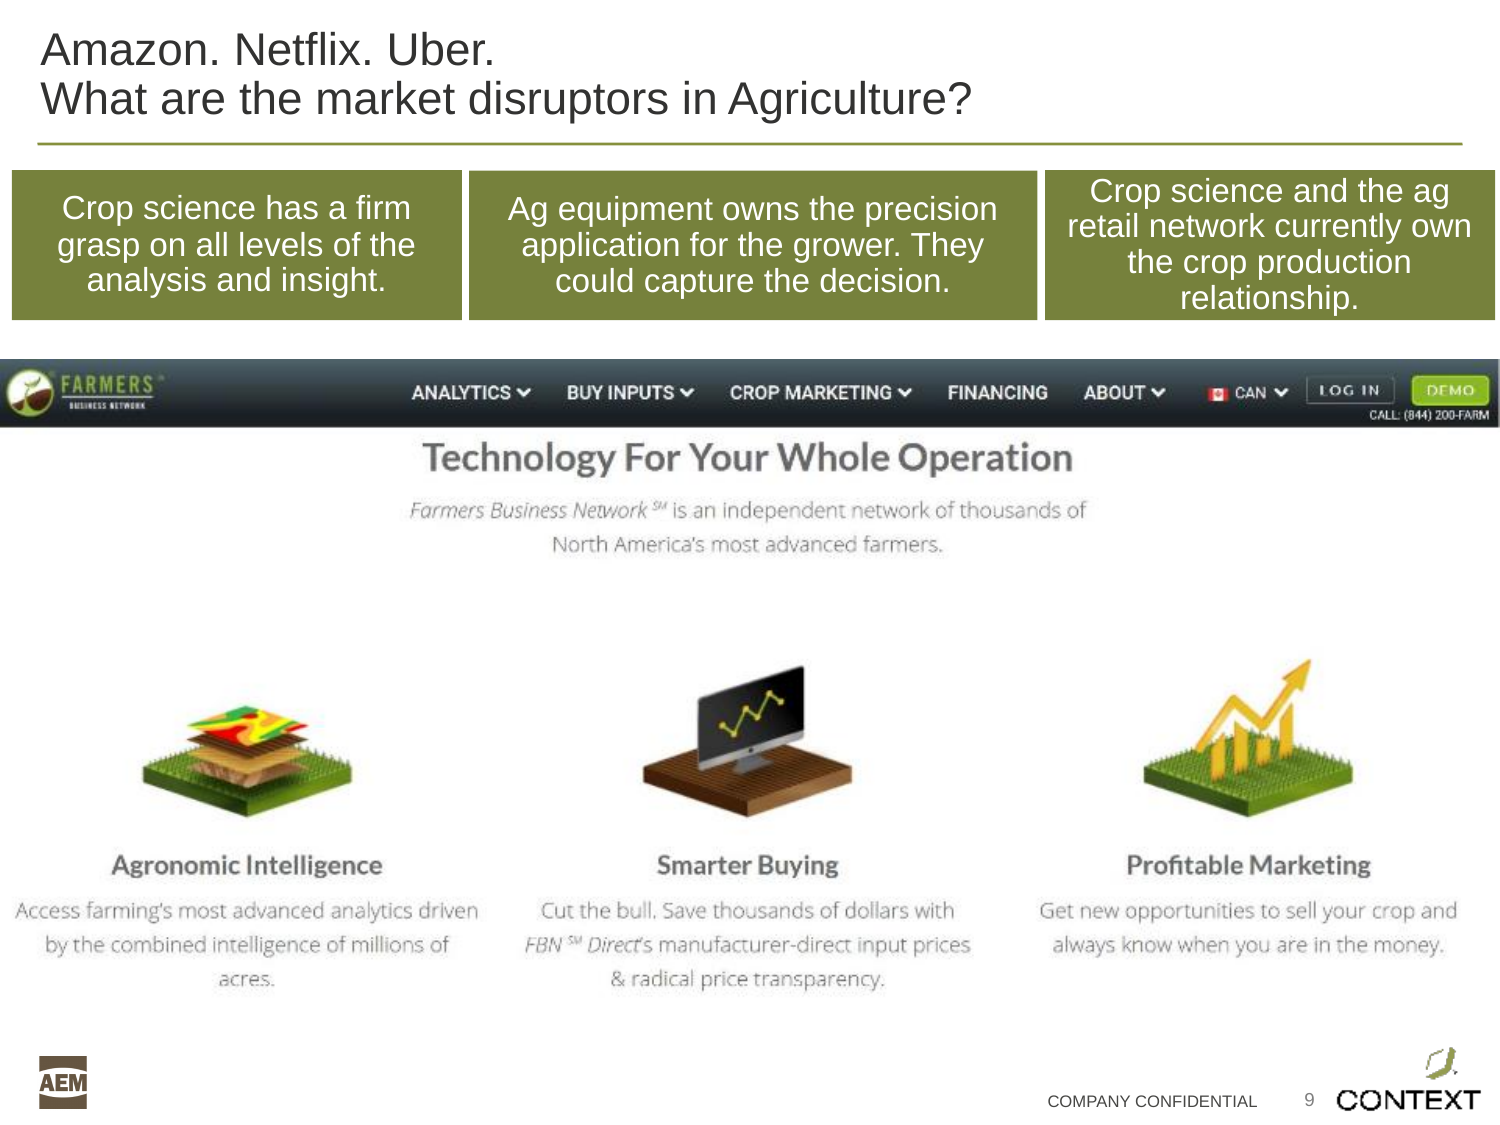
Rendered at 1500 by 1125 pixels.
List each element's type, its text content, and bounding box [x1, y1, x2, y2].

picture [37, 1054, 88, 1111]
text_box Crop science has a firm grasp on all levels of the analysis and insight. [11, 170, 462, 321]
text_box Ag equipment owns the precision application for the grower. They could capture the decision. [469, 170, 1038, 321]
picture [1328, 1040, 1492, 1125]
picture [0, 359, 1500, 1009]
text_box Crop science and the ag retail network currently own the crop production relationship. [1045, 170, 1496, 321]
title Amazon. Netflix. Uber. What are the market disruptors in Agriculture? [25, 7, 1451, 133]
